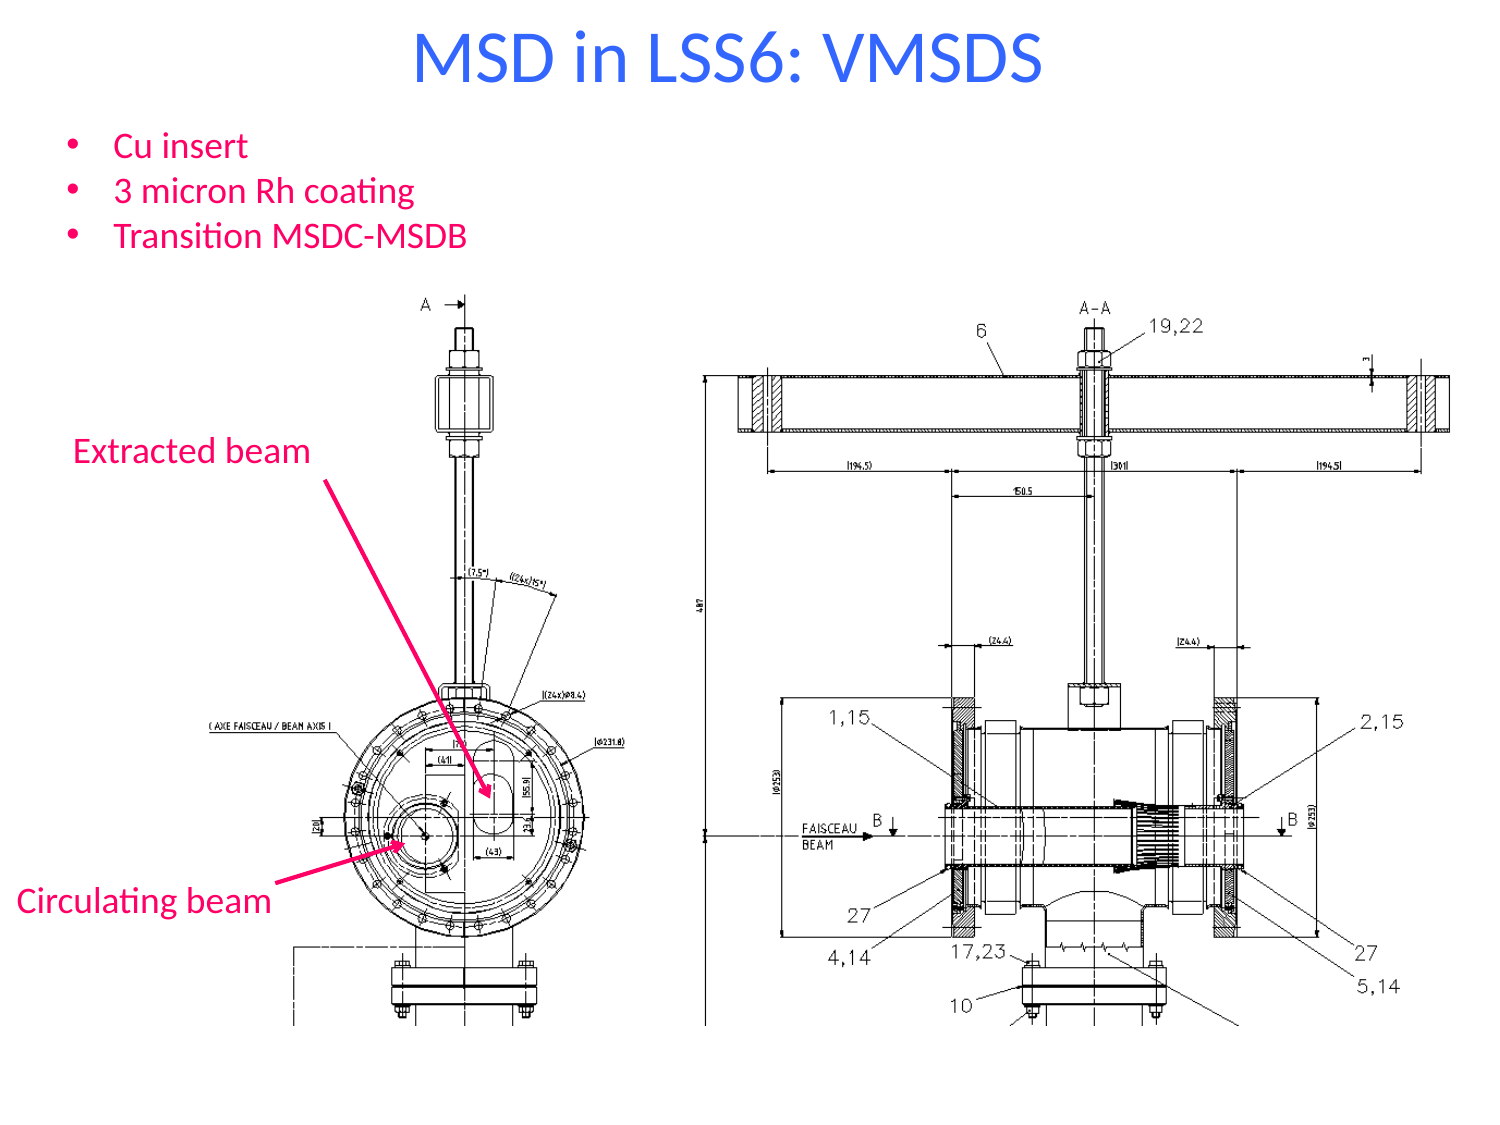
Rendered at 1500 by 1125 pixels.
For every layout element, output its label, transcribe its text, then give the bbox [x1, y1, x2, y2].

text_box Circulating beam [1, 868, 200, 929]
picture [205, 287, 1462, 1026]
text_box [324, 479, 491, 799]
text_box MSD in LSS6: VMSDS [0, 0, 1456, 105]
text_box Extracted beam [58, 419, 200, 479]
text_box Cu insert 3 micron Rh coating Transition MSDC-MSDB [51, 113, 548, 264]
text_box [274, 843, 406, 884]
